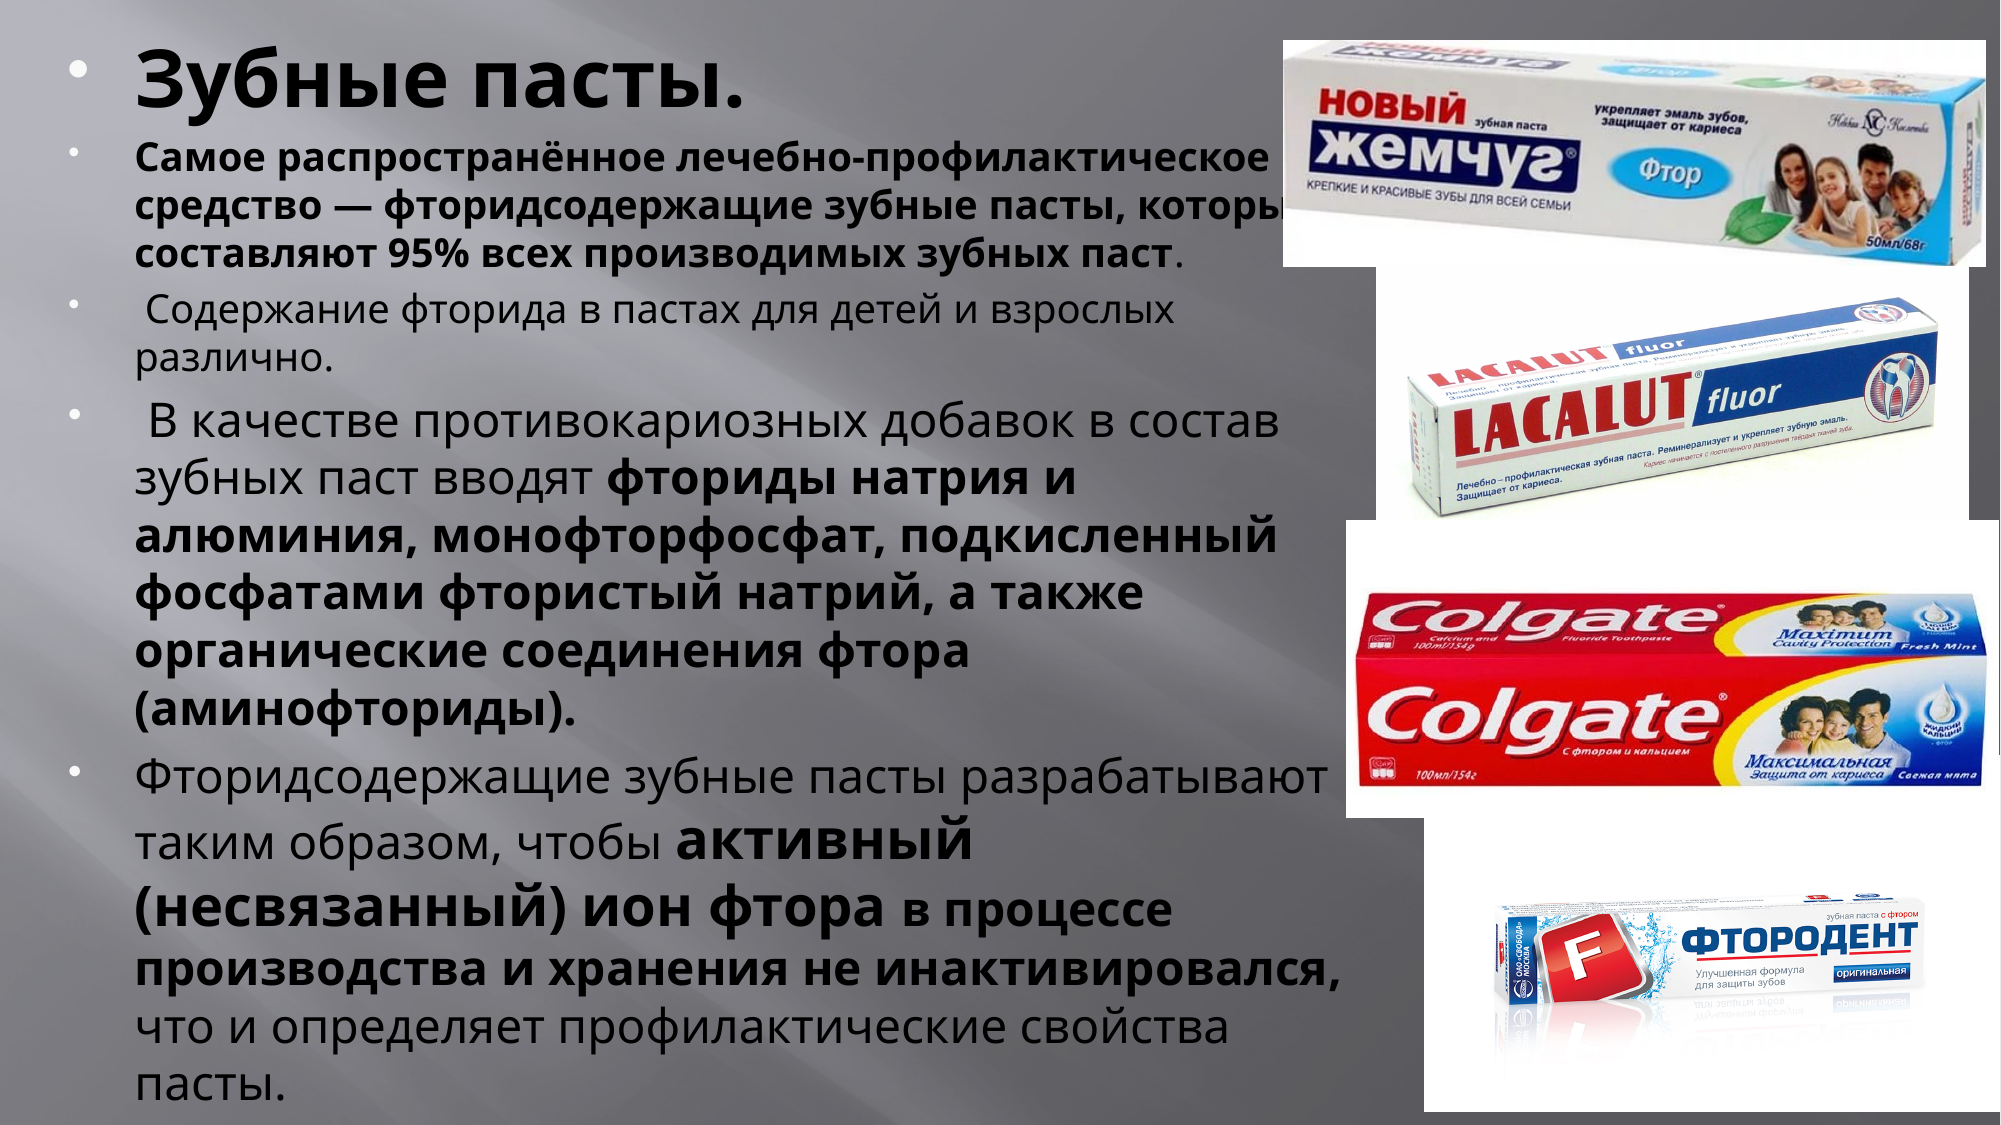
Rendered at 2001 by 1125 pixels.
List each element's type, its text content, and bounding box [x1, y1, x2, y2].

list Зубные пасты. Самое распространённое лечебно-профилактическое средство — фторидсодержащие зубные пасты, которые составляют 95% всех производимых зубных паст. Содержание фторида в пастах для детей и взрослых различно. В качестве противокариозных добавок в состав зубных паст вводят фториды натрия и алюминия, монофторфосфат, подкисленный фосфатами фтористый натрий, а также органические соединения фтора (аминофториды). Фторидсодержащие зубные пасты разрабатывают таким образом, чтобы активный (несвязанный) ион фтора в процессе производства и хранения не инактивировался, что и определяет профилактические свойства пасты. [33, 20, 1360, 1125]
picture [1282, 40, 2000, 1112]
